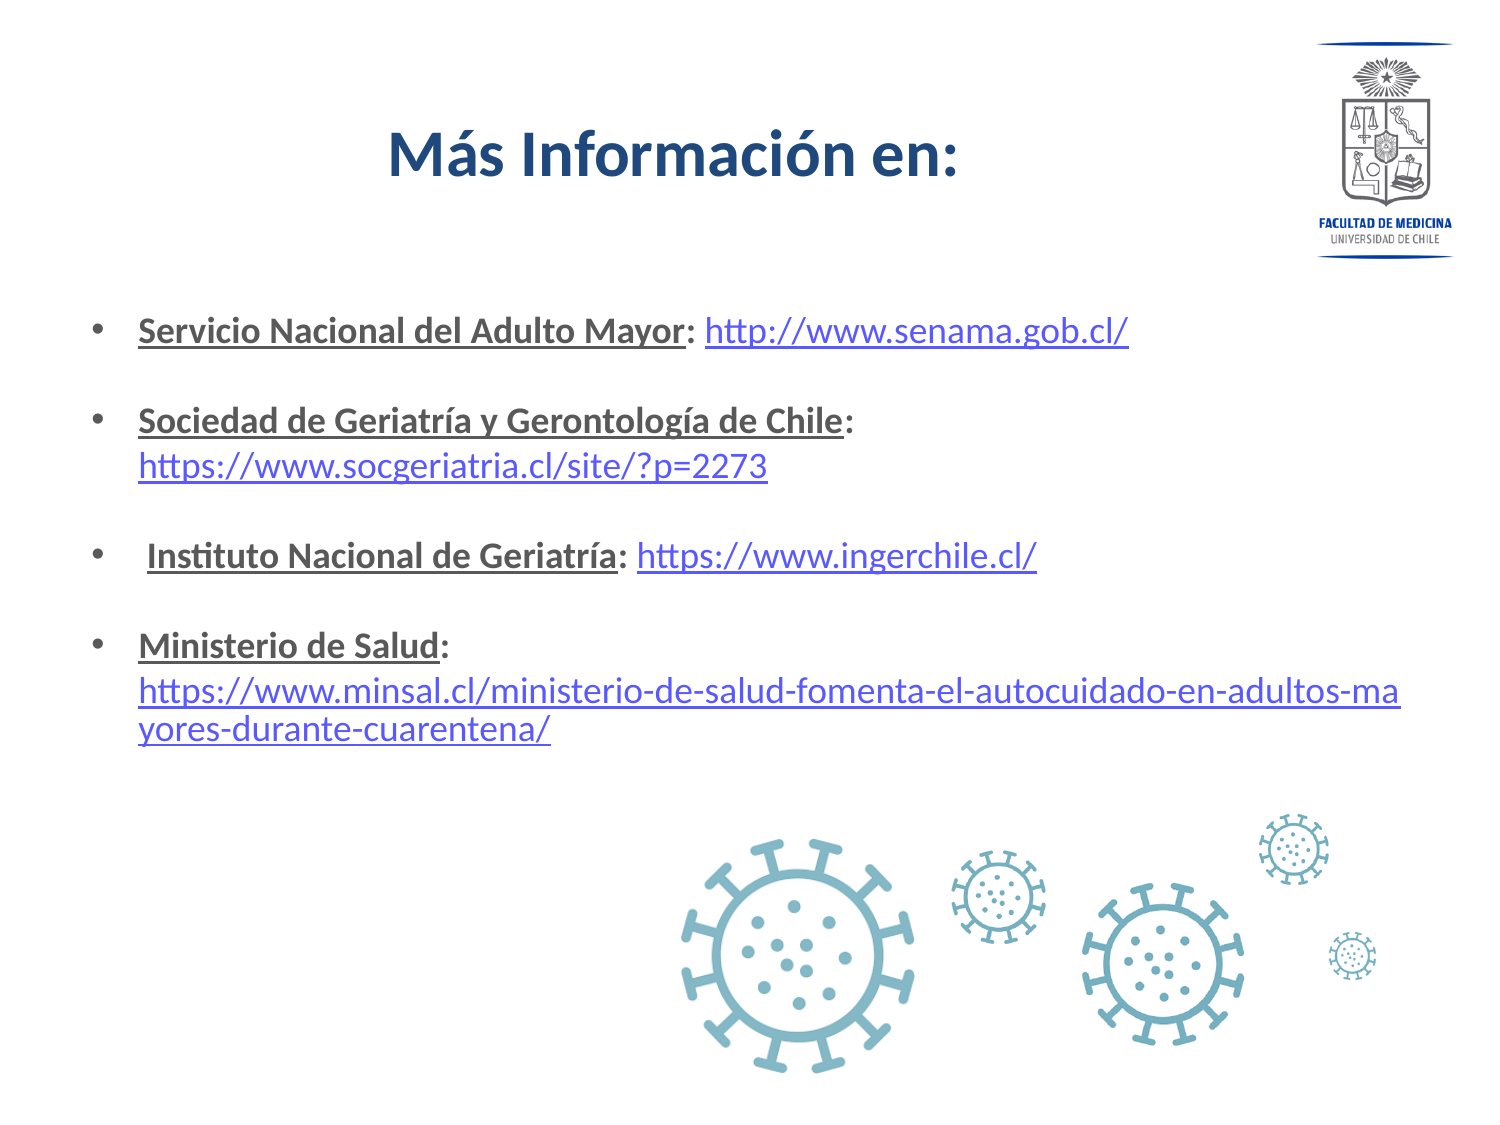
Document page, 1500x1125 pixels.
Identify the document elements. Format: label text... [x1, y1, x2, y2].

picture [950, 848, 1046, 944]
title Más Información en: [64, 56, 1284, 244]
text_box Servicio Nacional del Adulto Mayor: http://www.senama.gob.cl/ Sociedad de Geriatría y Gerontología de Chile: https://www.socgeriatria.cl/site/?p=2273 Instituto Nacional de Geriatría: https://www.ingerchile.cl/ Ministerio de Salud: https://www.minsal.cl/ministerio-de-salud-fomenta-el-autocuidado-en-adultos-mayores-durante-cuarentena/ [76, 298, 1424, 764]
picture [678, 837, 916, 1075]
picture [1328, 931, 1376, 980]
picture [1292, 27, 1480, 280]
picture [1080, 880, 1245, 1046]
picture [1257, 813, 1329, 886]
